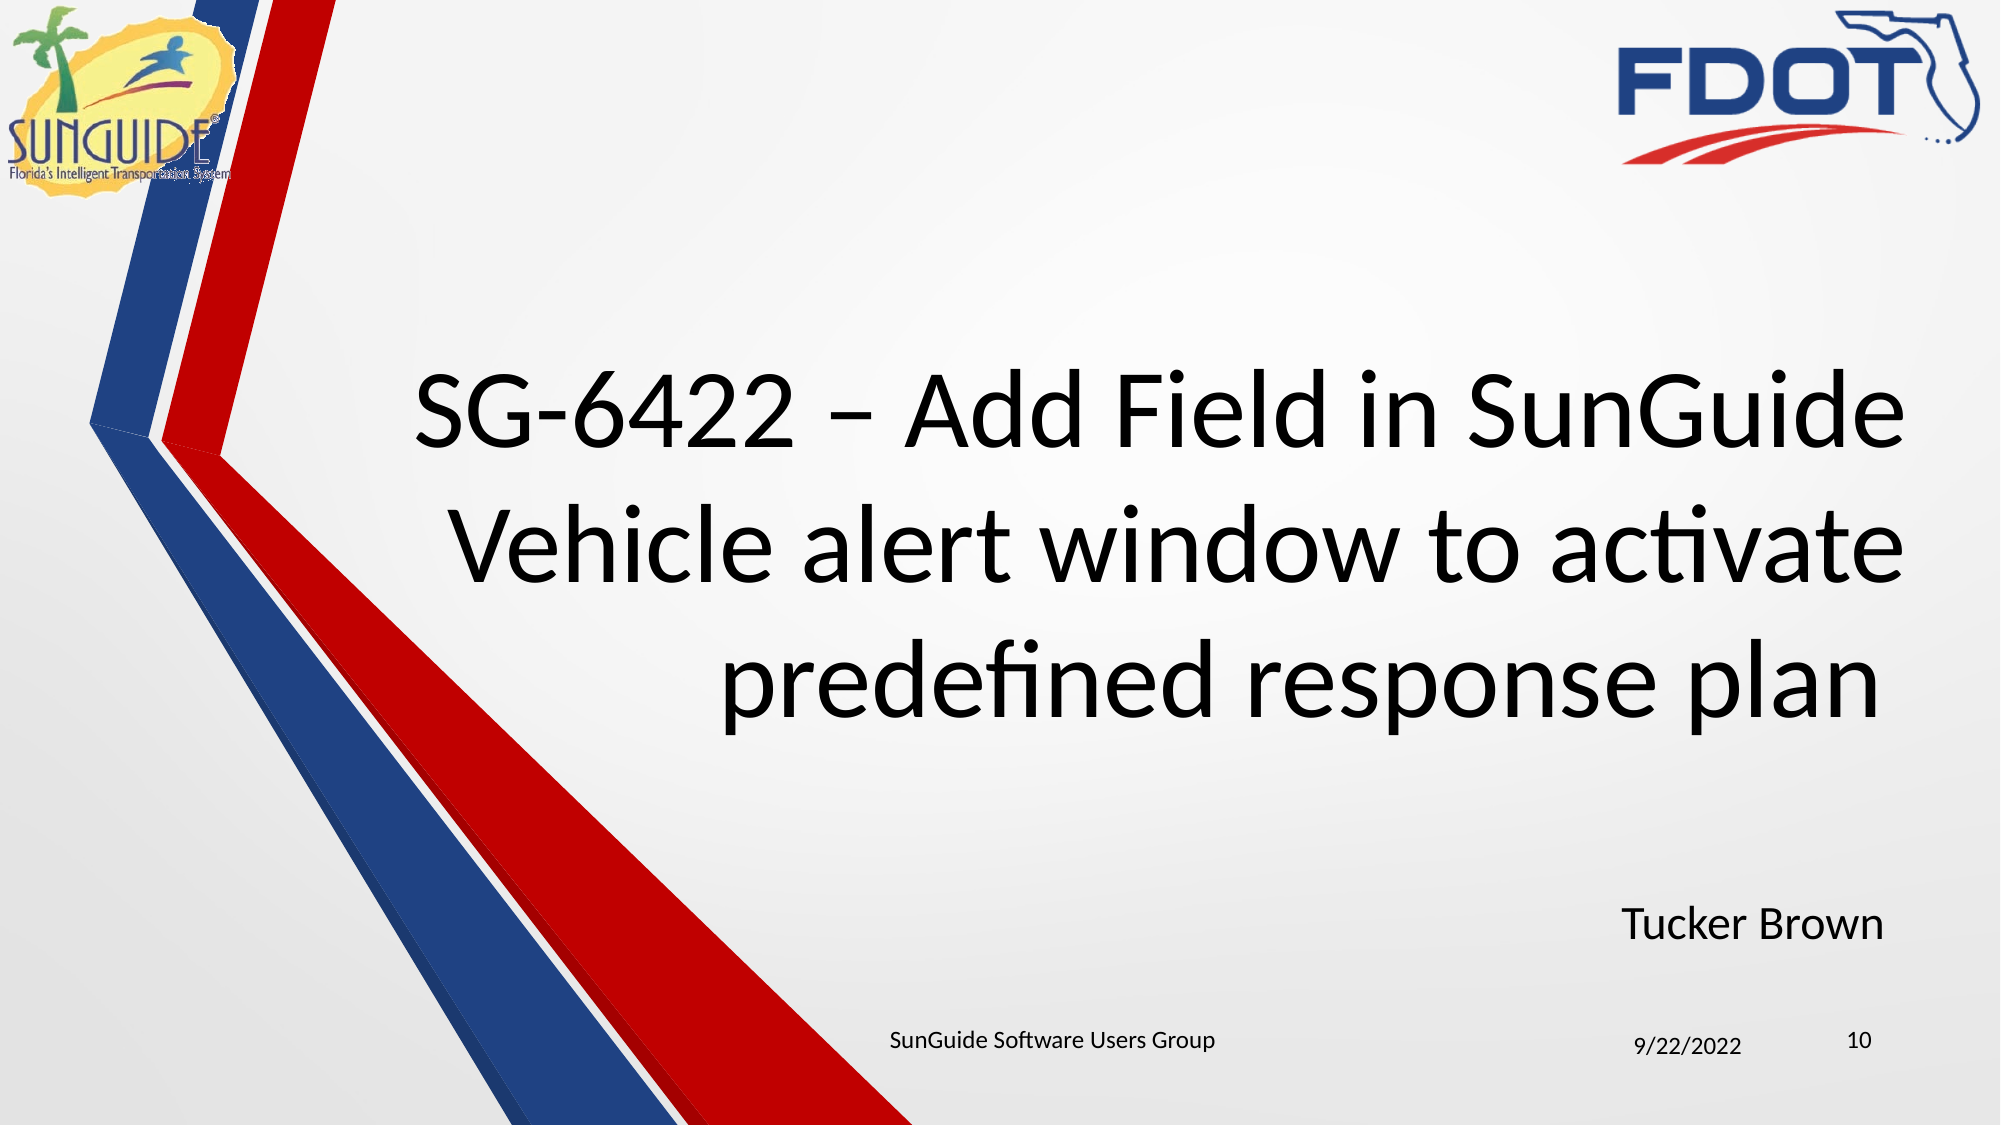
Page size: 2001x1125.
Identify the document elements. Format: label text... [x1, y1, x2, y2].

subtitle Tucker Brown [753, 730, 1900, 958]
picture [1611, 0, 1983, 172]
picture [2, 0, 249, 209]
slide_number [1569, 1014, 1758, 1075]
title SG-6422 – Add Field in SunGuide Vehicle alert window to activate predefined response plan [276, 219, 1924, 748]
footer SunGuide Software Users Group [874, 1009, 1584, 1069]
slide_number 10 [1796, 1009, 1887, 1069]
